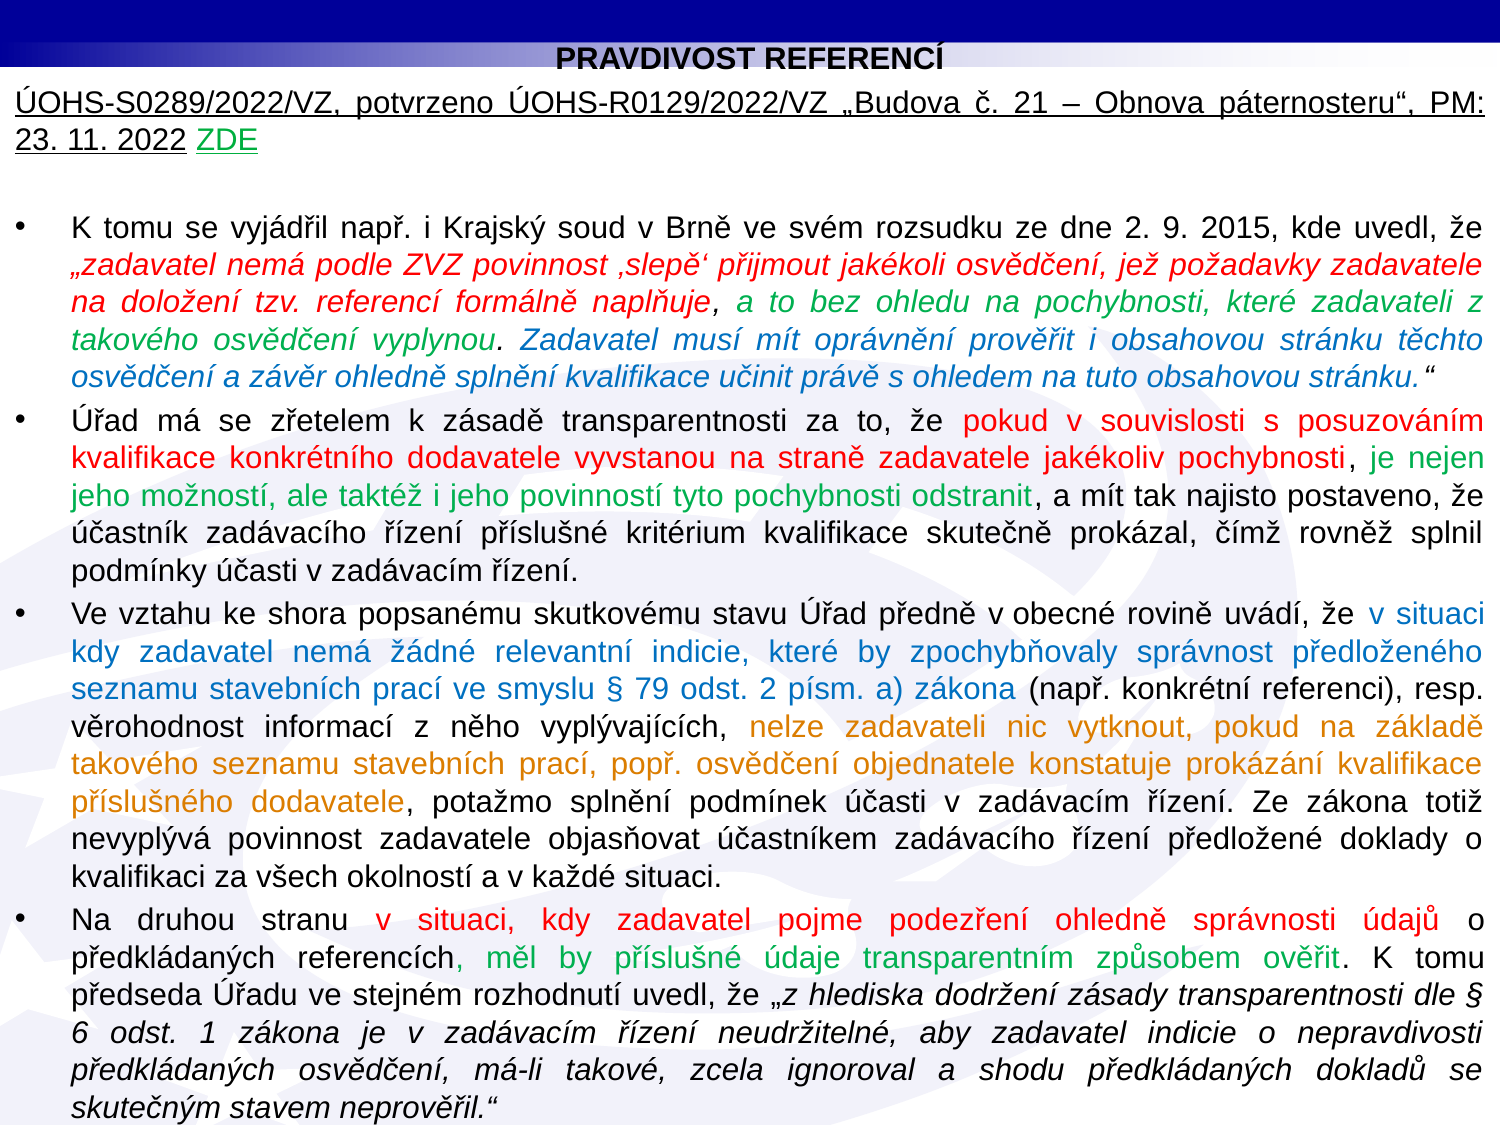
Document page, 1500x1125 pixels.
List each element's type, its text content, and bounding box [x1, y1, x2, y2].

list PRAVDIVOST REFERENCÍ ÚOHS-S0289/2022/VZ, potvrzeno ÚOHS-R0129/2022/VZ „Budova č. 21 – Obnova páternosteru“, PM: 23. 11. 2022 ZDE K tomu se vyjádřil např. i Krajský soud v Brně ve svém rozsudku ze dne 2. 9. 2015, kde uvedl, že „zadavatel nemá podle ZVZ povinnost ‚slepě‘ přijmout jakékoli osvědčení, jež požadavky zadavatele na doložení tzv. referencí formálně naplňuje, a to bez ohledu na pochybnosti, které zadavateli z takového osvědčení vyplynou. Zadavatel musí mít oprávnění prověřit i obsahovou stránku těchto osvědčení a závěr ohledně splnění kvalifikace učinit právě s ohledem na tuto obsahovou stránku.“ Úřad má se zřetelem k zásadě transparentnosti za to, že pokud v souvislosti s posuzováním kvalifikace konkrétního dodavatele vyvstanou na straně zadavatele jakékoliv pochybnosti, je nejen jeho možností, ale taktéž i jeho povinností tyto pochybnosti odstranit, a mít tak najisto postaveno, že účastník zadávacího řízení příslušné kritérium kvalifikace skutečně prokázal, čímž rovněž splnil podmínky účasti v zadávacím řízení. Ve vztahu ke shora popsanému skutkovému stavu Úřad předně v obecné rovině uvádí, že v situaci kdy zadavatel nemá žádné relevantní indicie, které by zpochybňovaly správnost předloženého seznamu stavebních prací ve smyslu § 79 odst. 2 písm. a) zákona (např. konkrétní referenci), resp. věrohodnost informací z něho vyplývajících, nelze zadavateli nic vytknout, pokud na základě takového seznamu stavebních prací, popř. osvědčení objednatele konstatuje prokázání kvalifikace příslušného dodavatele, potažmo splnění podmínek účasti v zadávacím řízení. Ze zákona totiž nevyplývá povinnost zadavatele objasňovat účastníkem zadávacího řízení předložené doklady o kvalifikaci za všech okolností a v každé situaci. Na druhou stranu v situaci, kdy zadavatel pojme podezření ohledně správnosti údajů o předkládaných referencích, měl by příslušné údaje transparentním způsobem ověřit. K tomu předseda Úřadu ve stejném rozhodnutí uvedl, že „z hlediska dodržení zásady transparentnosti dle § 6 odst. 1 zákona je v zadávacím řízení neudržitelné, aby zadavatel indicie o nepravdivosti předkládaných osvědčení, má-li takové, zcela ignoroval a shodu předkládaných dokladů se skutečným stavem neprověřil.“ [0, 30, 1500, 1125]
